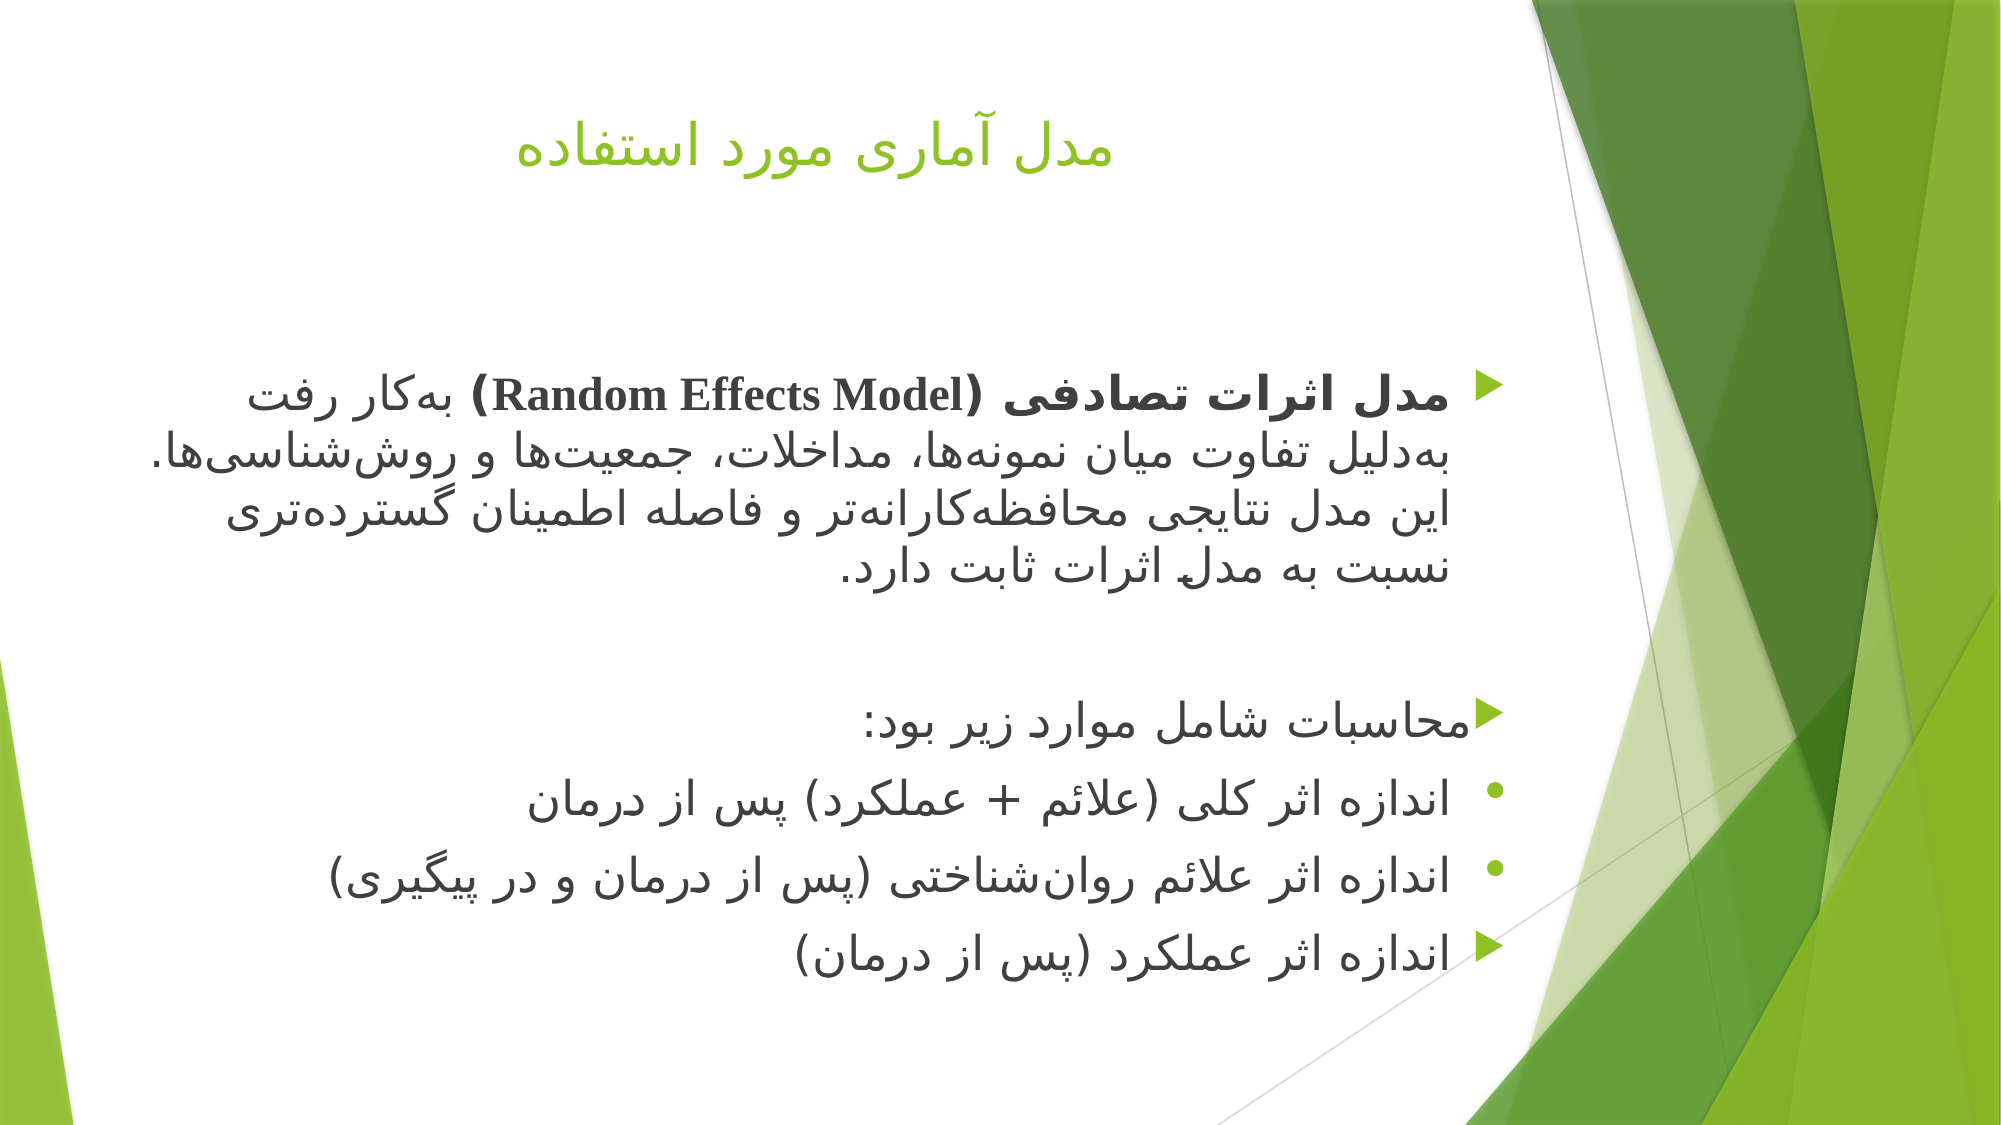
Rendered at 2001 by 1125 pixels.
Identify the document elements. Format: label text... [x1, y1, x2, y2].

list مدل اثرات تصادفی (Random Effects Model) به‌کار رفت به‌دلیل تفاوت میان نمونه‌ها، مداخلات، جمعیت‌ها و روش‌شناسی‌ها. این مدل نتایجی محافظه‌کارانه‌تر و فاصله اطمینان گسترده‌تری نسبت به مدل اثرات ثابت دارد. محاسبات شامل موارد زیر بود: اندازه‌ اثر کلی (علائم + عملکرد) پس از درمان اندازه‌ اثر علائم روان‌شناختی (پس از درمان و در پیگیری) اندازه‌ اثر عملکرد (پس از درمان) [111, 354, 1522, 992]
title مدل آماری مورد استفاده [111, 99, 1522, 317]
